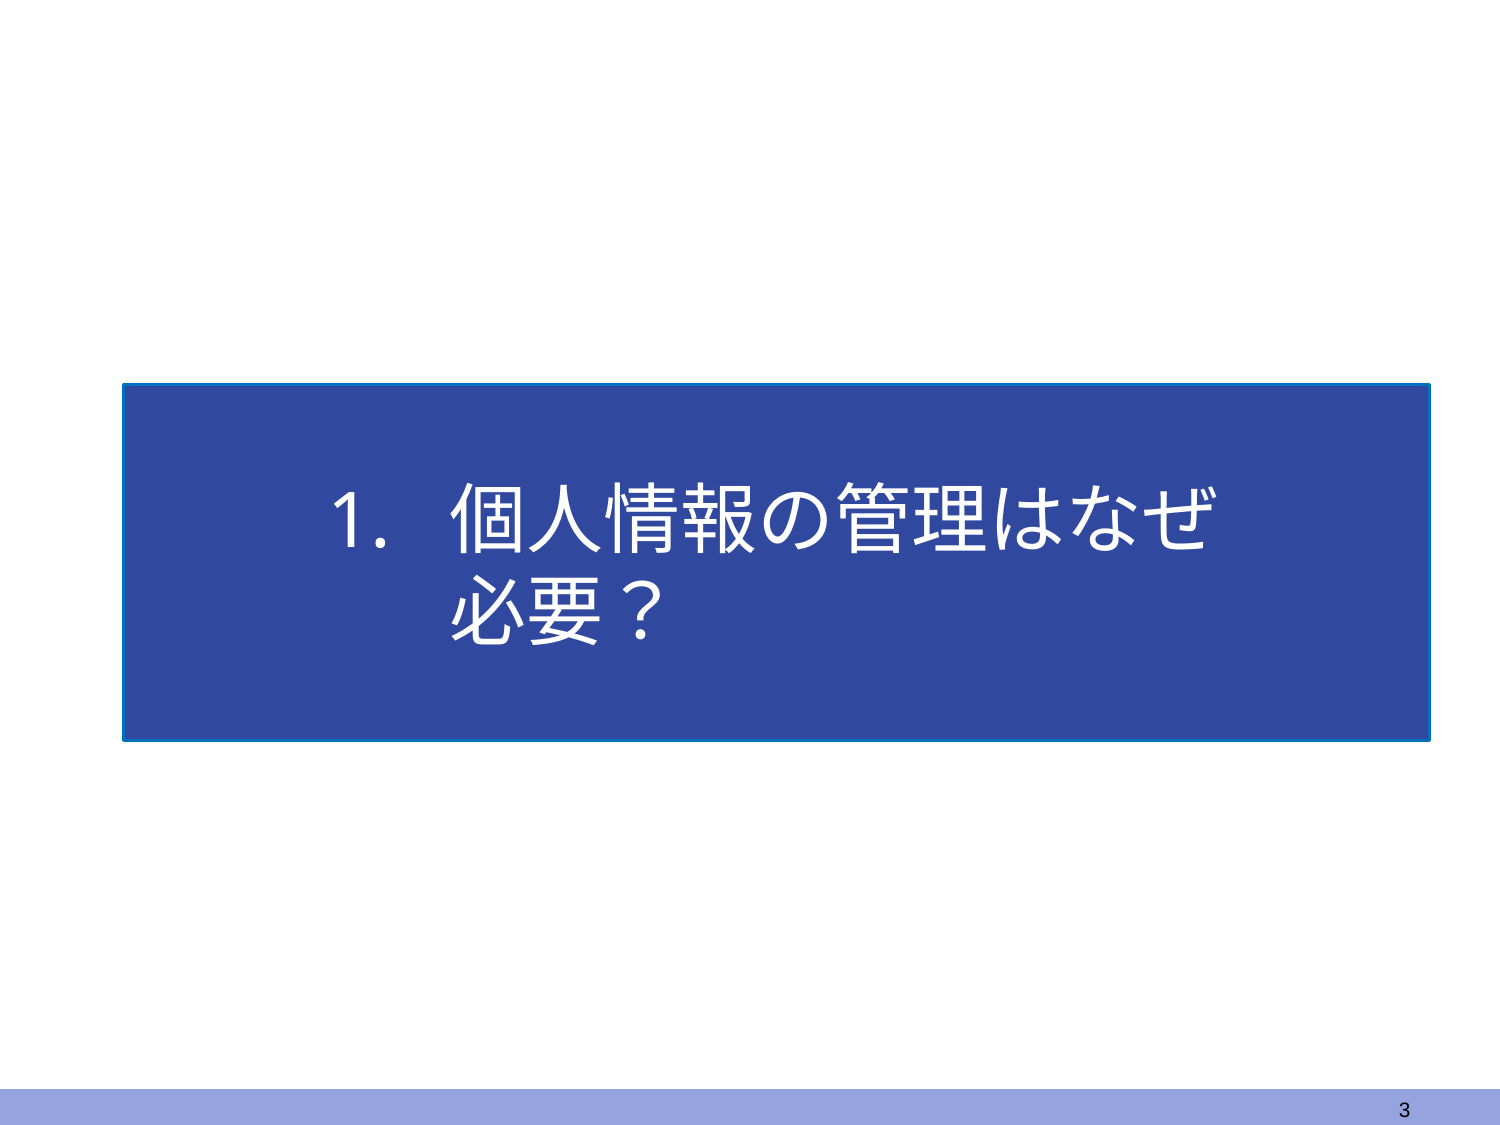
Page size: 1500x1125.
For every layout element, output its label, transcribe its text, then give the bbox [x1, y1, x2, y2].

title 個人情報の管理はなぜ必要？ [312, 491, 1301, 634]
slide_number 3 [1074, 1081, 1425, 1125]
